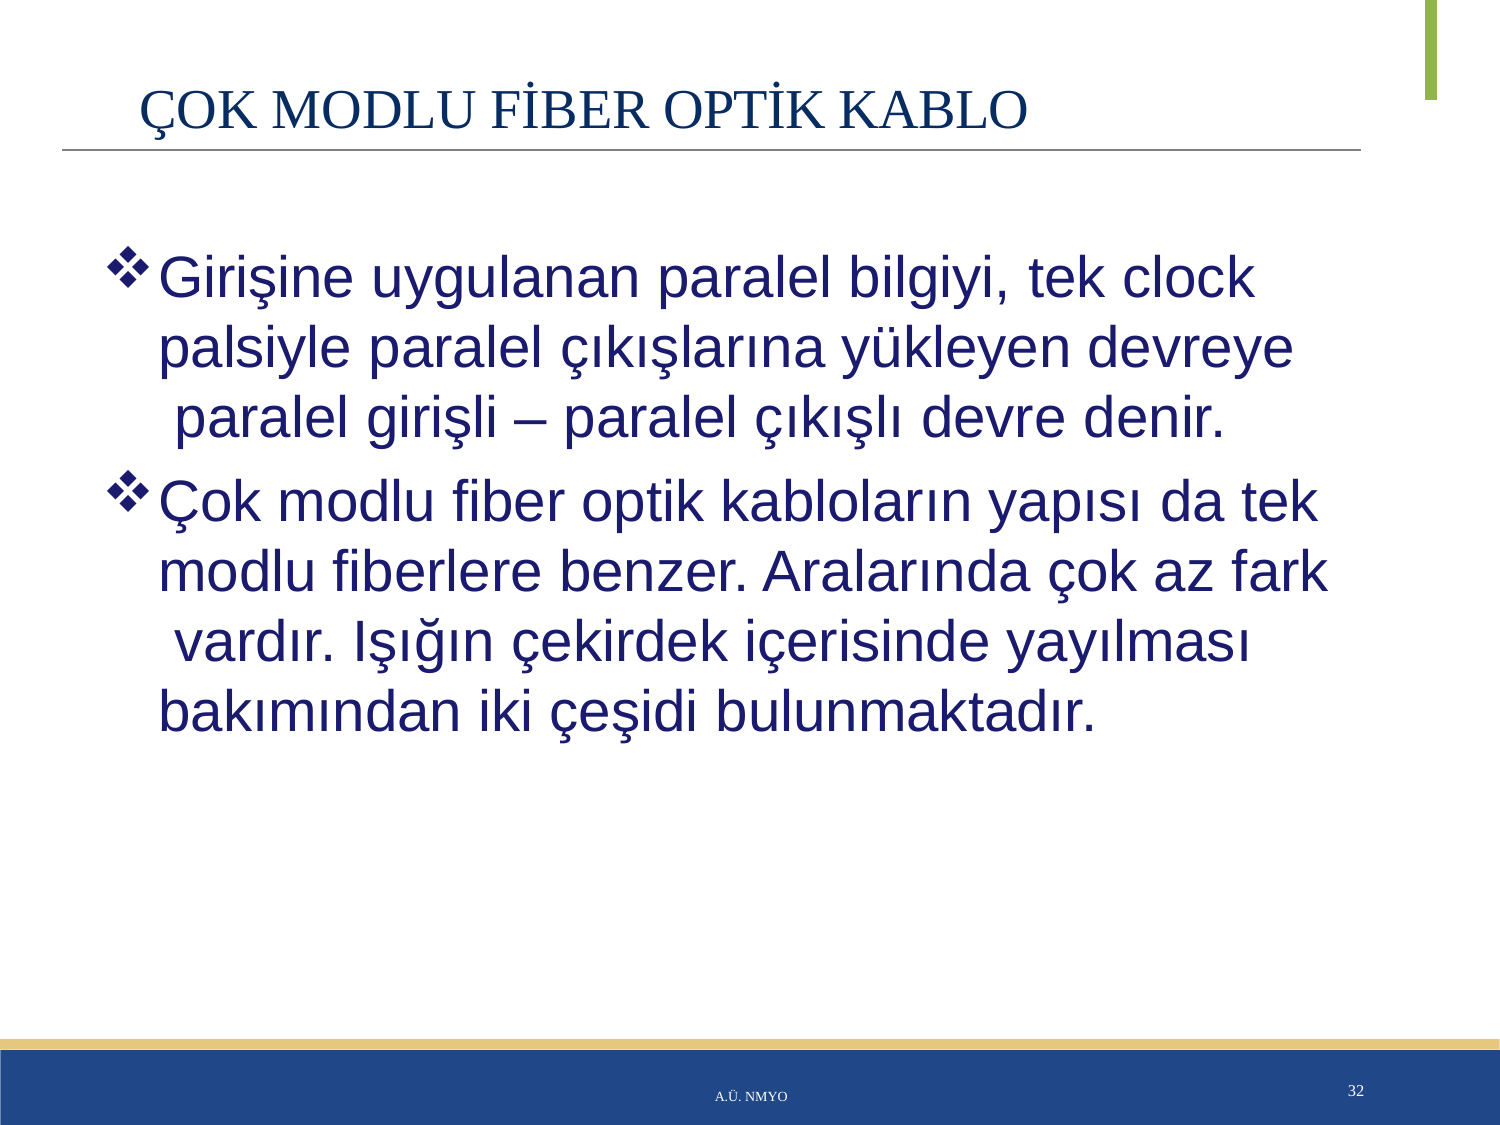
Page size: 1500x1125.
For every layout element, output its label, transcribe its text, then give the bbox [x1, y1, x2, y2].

title ÇOK MODLU FİBER OPTİK KABLO [137, 0, 1100, 140]
slide_number 32 [1218, 1059, 1380, 1120]
footer A.Ü. NMYO [453, 763, 1047, 1125]
text_box Girişine uygulanan paralel bilgiyi, tek clock palsiyle paralel çıkışlarına yükleyen devreye paralel girişli – paralel çıkışlı devre denir. Çok modlu fiber optik kabloların yapısı da tek modlu fiberlere benzer. Aralarında çok az fark vardır. Işığın çekirdek içerisinde yayılması bakımından iki çeşidi bulunmaktadır. [99, 237, 1343, 744]
